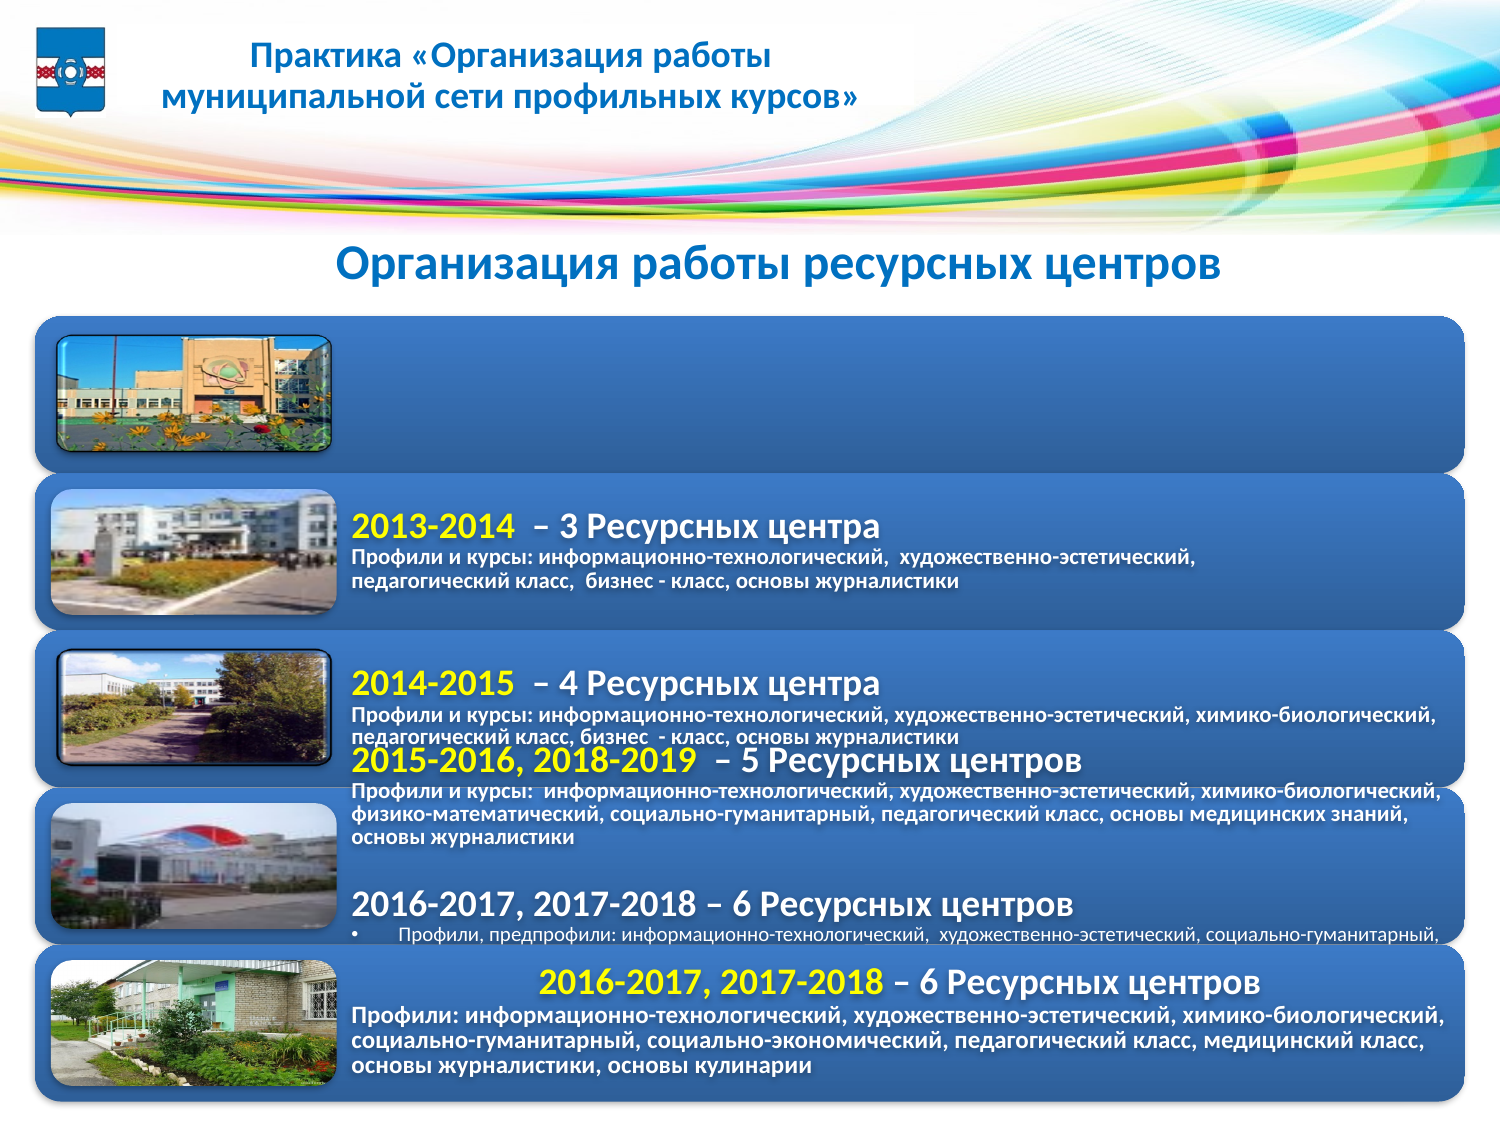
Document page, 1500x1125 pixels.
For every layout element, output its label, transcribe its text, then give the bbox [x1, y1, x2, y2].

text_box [34, 316, 1466, 1102]
picture [0, 0, 1500, 235]
text_box Организация работы ресурсных центров [321, 244, 1238, 298]
